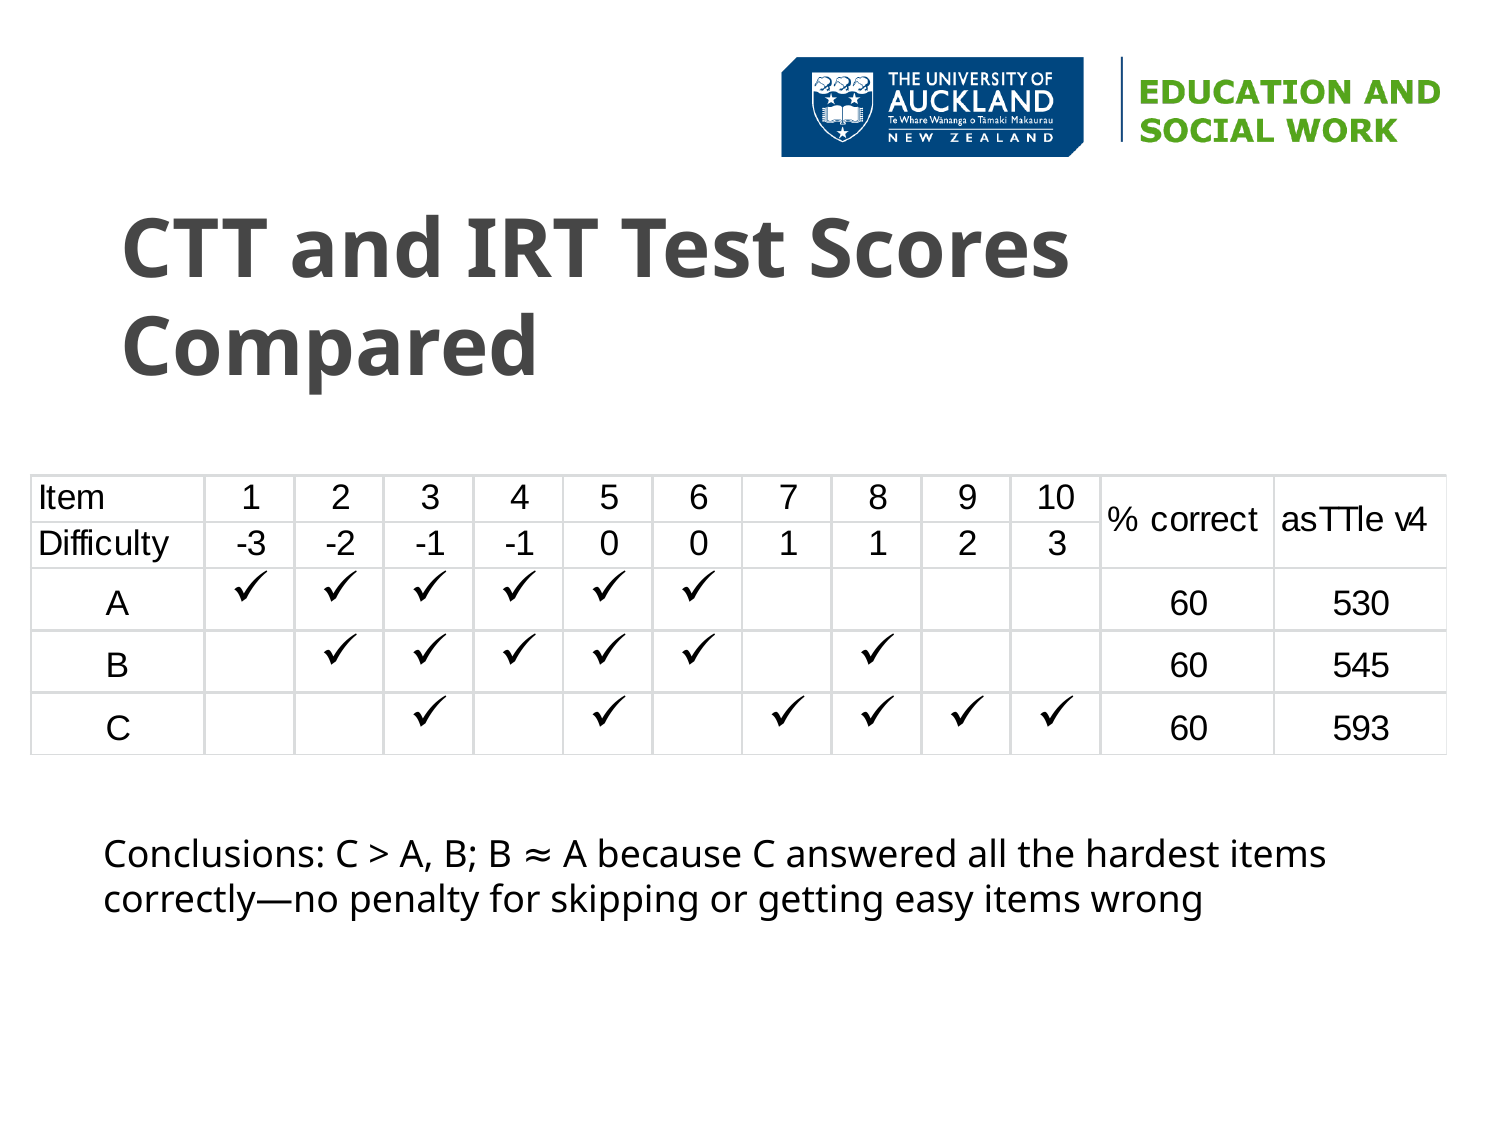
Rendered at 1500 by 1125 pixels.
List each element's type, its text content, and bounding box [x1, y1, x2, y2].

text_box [29, 474, 1450, 757]
title CTT and IRT Test Scores Compared [105, 187, 1343, 400]
picture [781, 56, 1440, 157]
text_box Conclusions: C > A, B; B ≈ A because C answered all the hardest items correctly—no penalty for skipping or getting easy items wrong [88, 822, 1400, 927]
